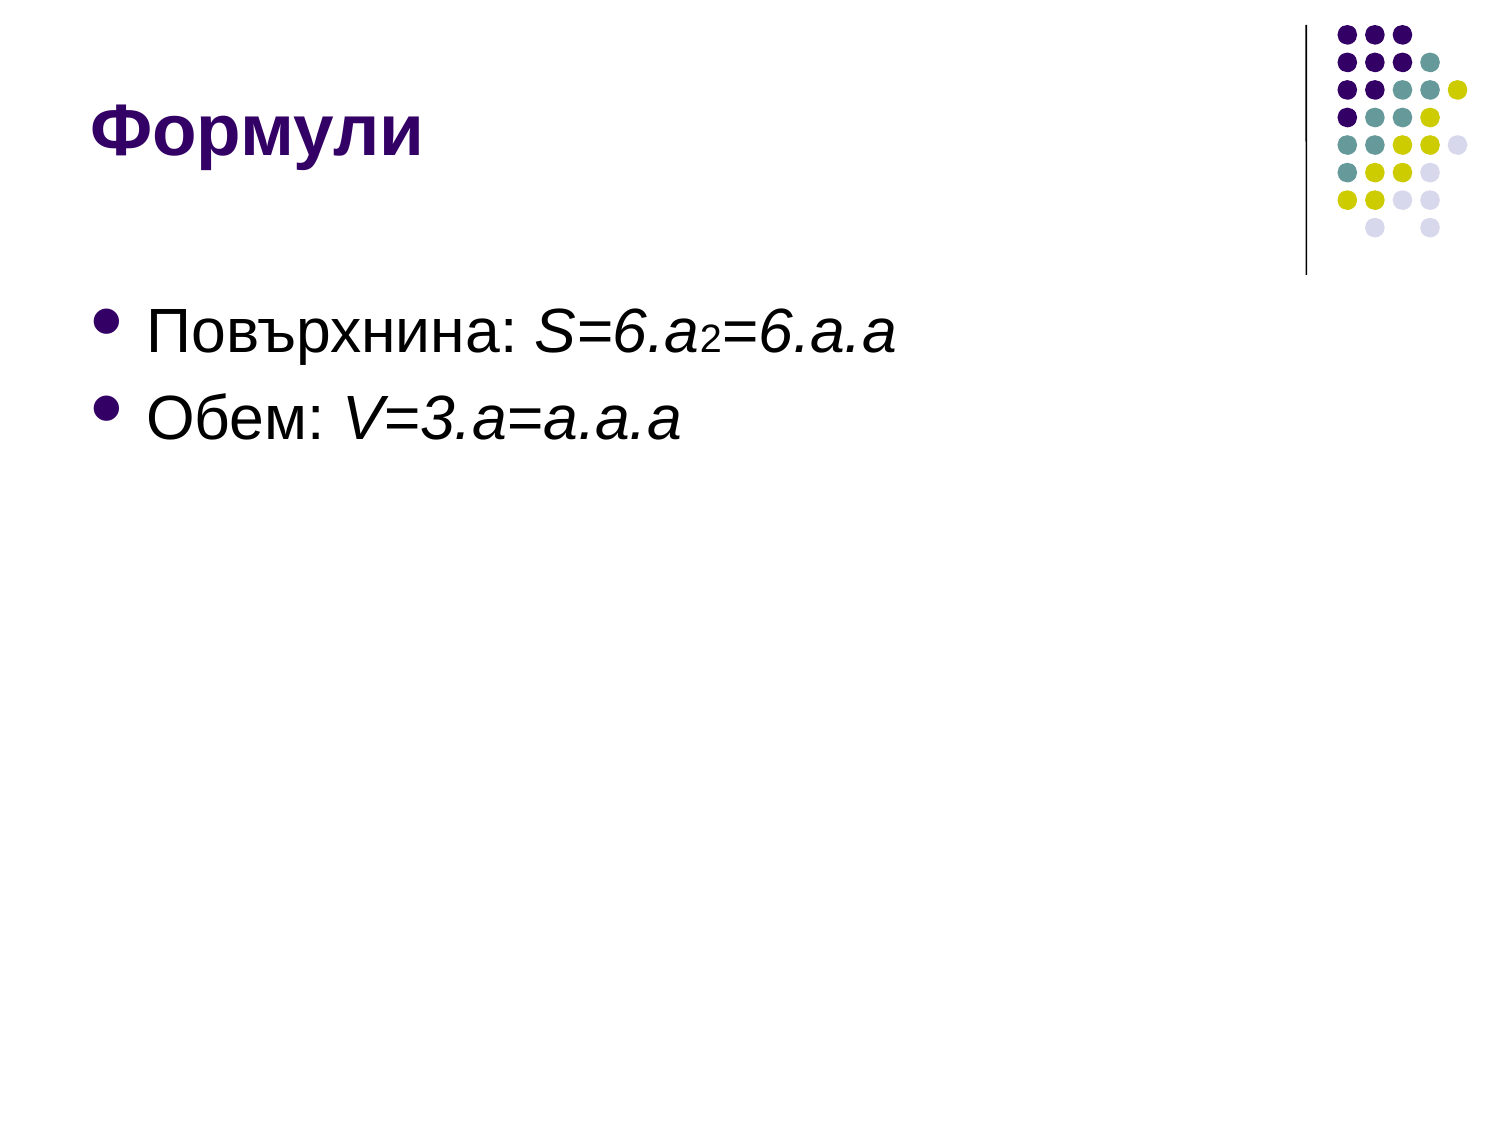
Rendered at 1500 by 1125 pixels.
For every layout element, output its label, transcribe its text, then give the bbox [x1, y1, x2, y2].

title Формули [74, 19, 1313, 233]
list Повърхнина: S=6.a2=6.a.a Обем: V=3.a=a.a.a [74, 281, 1426, 1006]
